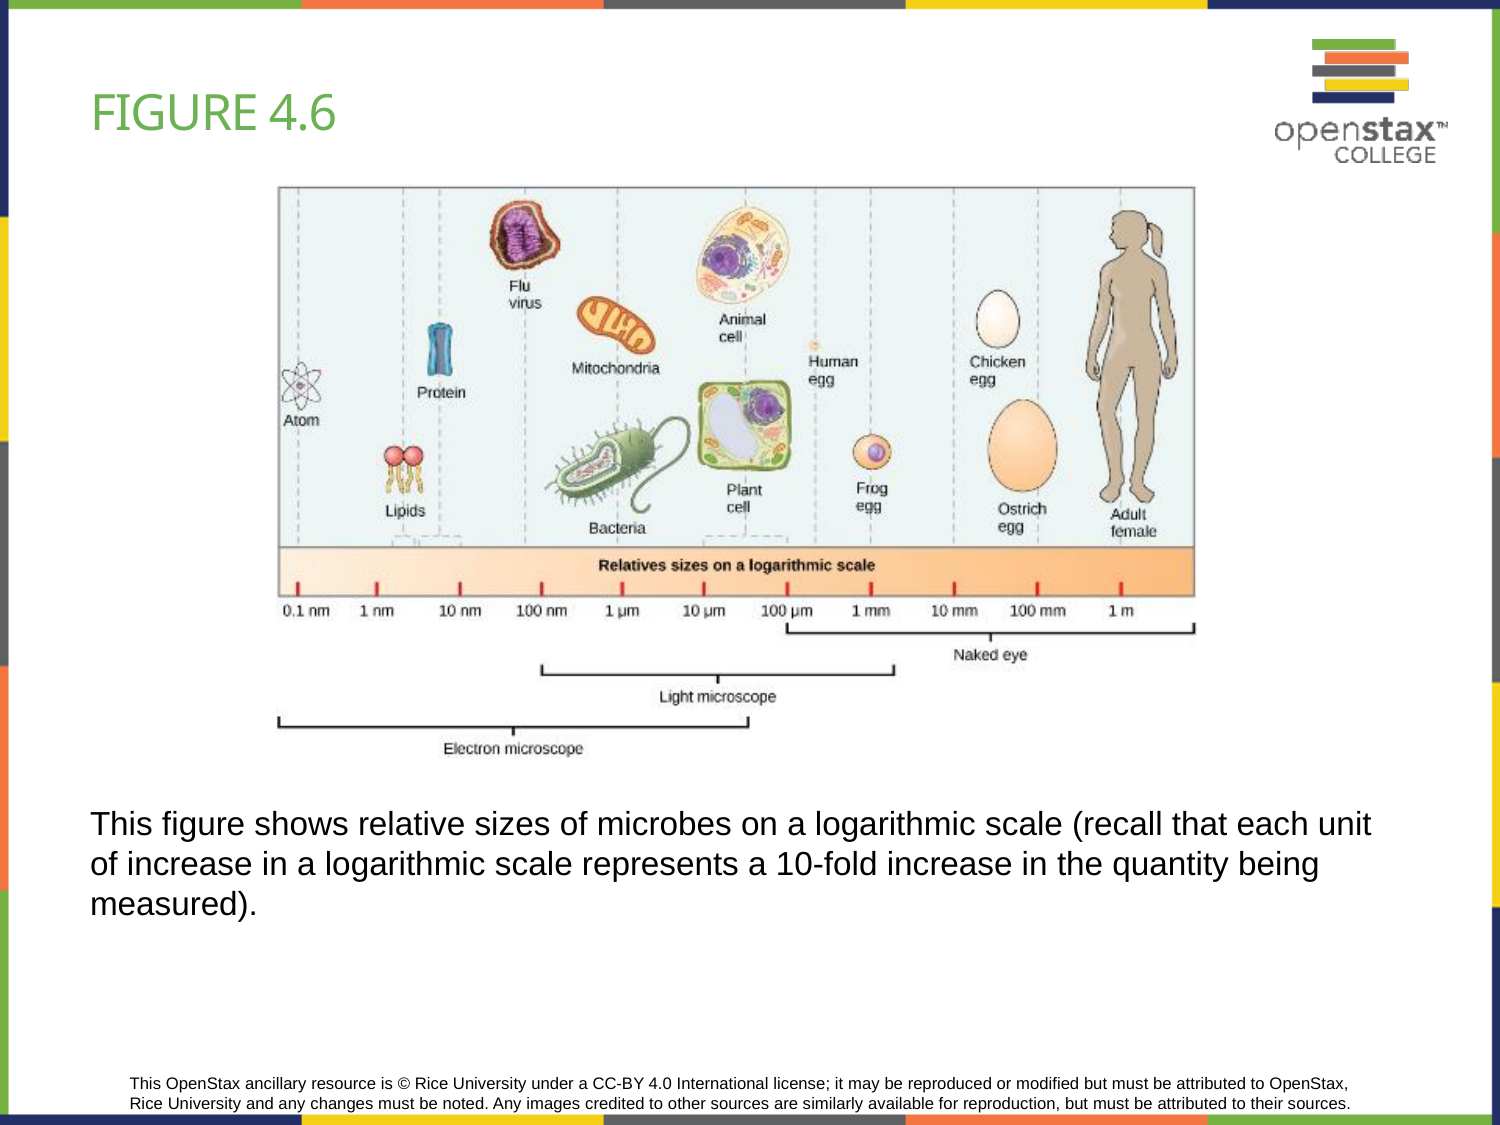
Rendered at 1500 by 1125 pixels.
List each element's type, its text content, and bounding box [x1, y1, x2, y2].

list This figure shows relative sizes of microbes on a logarithmic scale (recall that each unit of increase in a logarithmic scale represents a 10-fold increase in the quantity being measured). [75, 794, 1398, 986]
title Figure 4.6 [75, 39, 1274, 148]
footer This OpenStax ancillary resource is © Rice University under a CC-BY 4.0 International license; it may be reproduced or modified but must be attributed to OpenStax, Rice University and any changes must be noted. Any images credited to other sources are similarly available for reproduction, but must be attributed to their sources. [114, 1065, 1398, 1112]
picture [0, 0, 1500, 1125]
